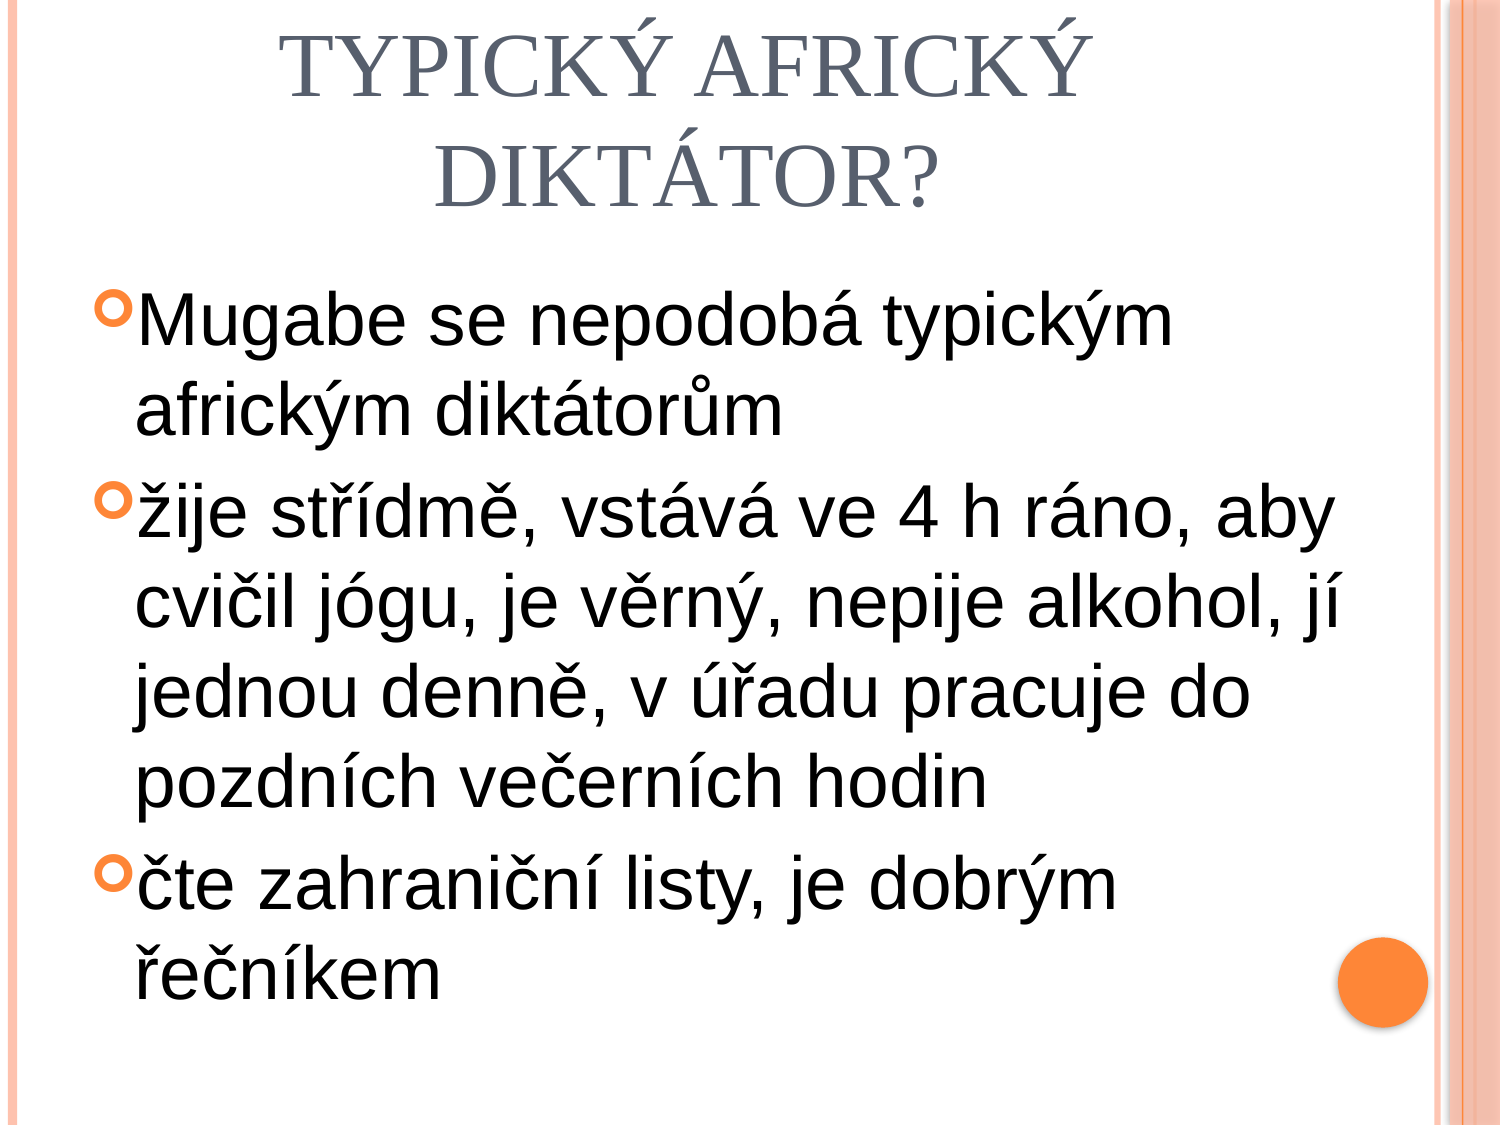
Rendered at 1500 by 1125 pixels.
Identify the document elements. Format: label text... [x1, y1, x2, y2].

list Mugabe se nepodobá typickým africkým diktátorům žije střídmě, vstává ve 4 h ráno, aby cvičil jógu, je věrný, nepije alkohol, jí jednou denně, v úřadu pracuje do pozdních večerních hodin čte zahraniční listy, je dobrým řečníkem [74, 262, 1360, 1063]
title Typický africký diktátor? [75, 45, 1300, 233]
